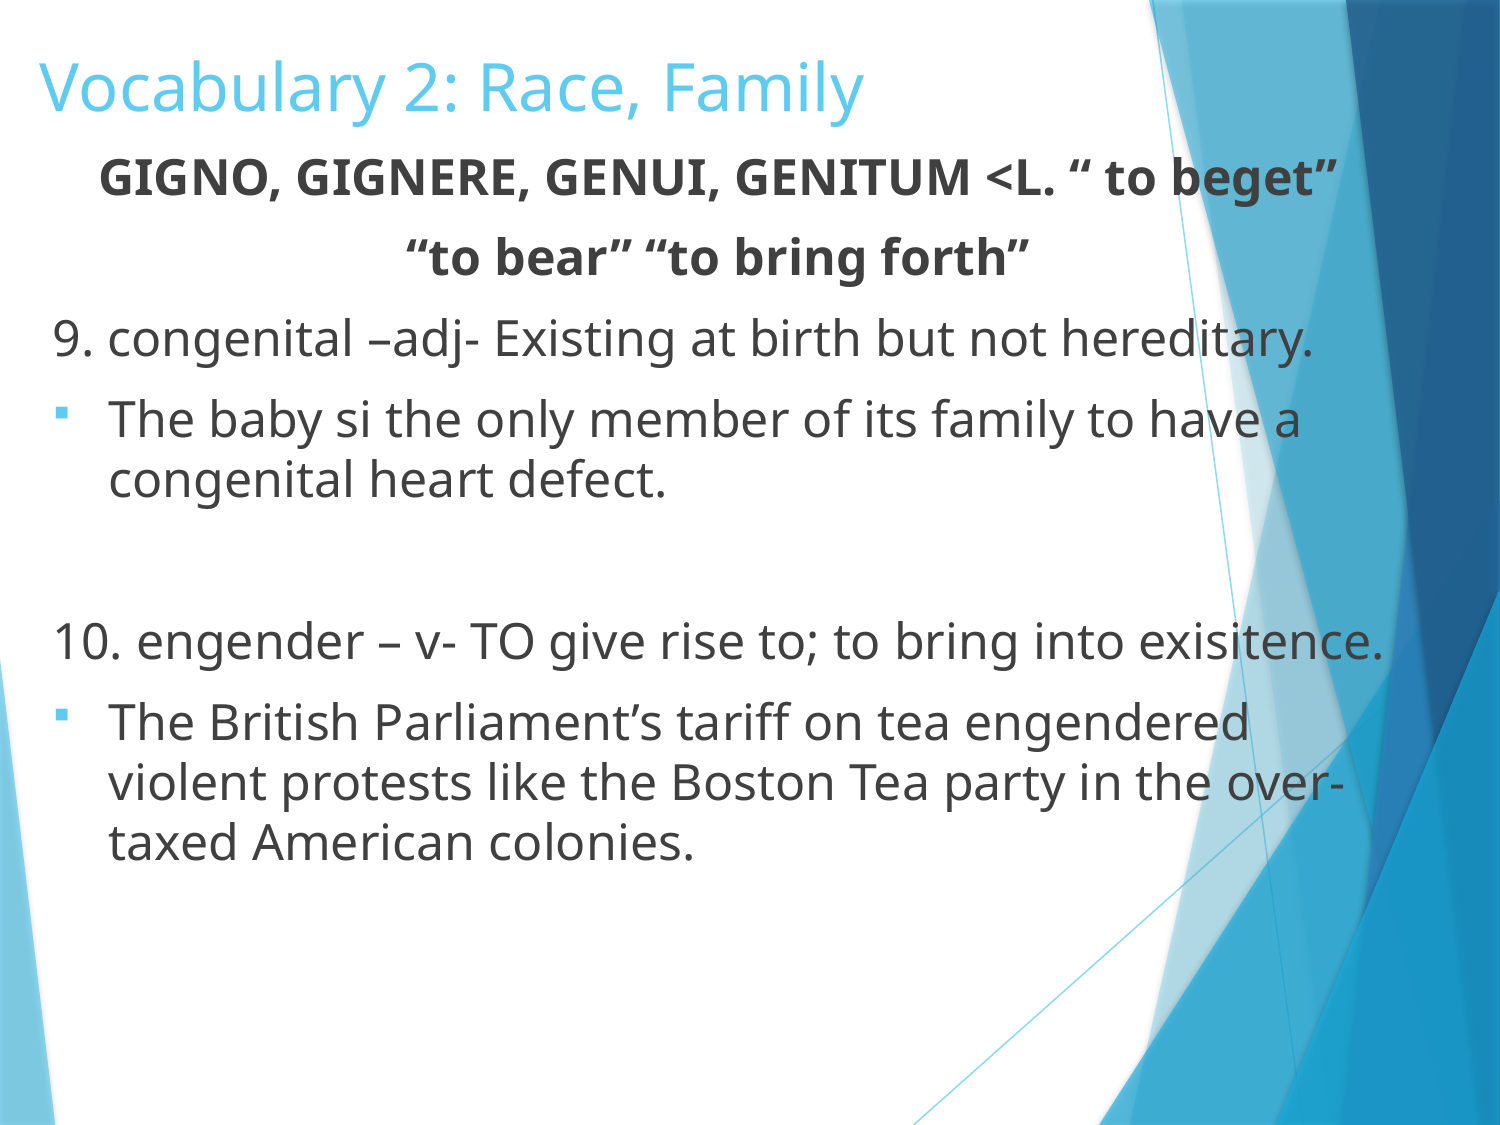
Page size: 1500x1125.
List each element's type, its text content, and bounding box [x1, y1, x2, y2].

list GIGNO, GIGNERE, GENUI, GENITUM <L. “ to beget” “to bear” “to bring forth” 9. congenital –adj- Existing at birth but not hereditary. The baby si the only member of its family to have a congenital heart defect. 10. engender – v- TO give rise to; to bring into exisitence. The British Parliament’s tariff on tea engendered violent protests like the Boston Tea party in the over-taxed American colonies. [37, 137, 1413, 1088]
title Vocabulary 2: Race, Family [24, 37, 1083, 138]
